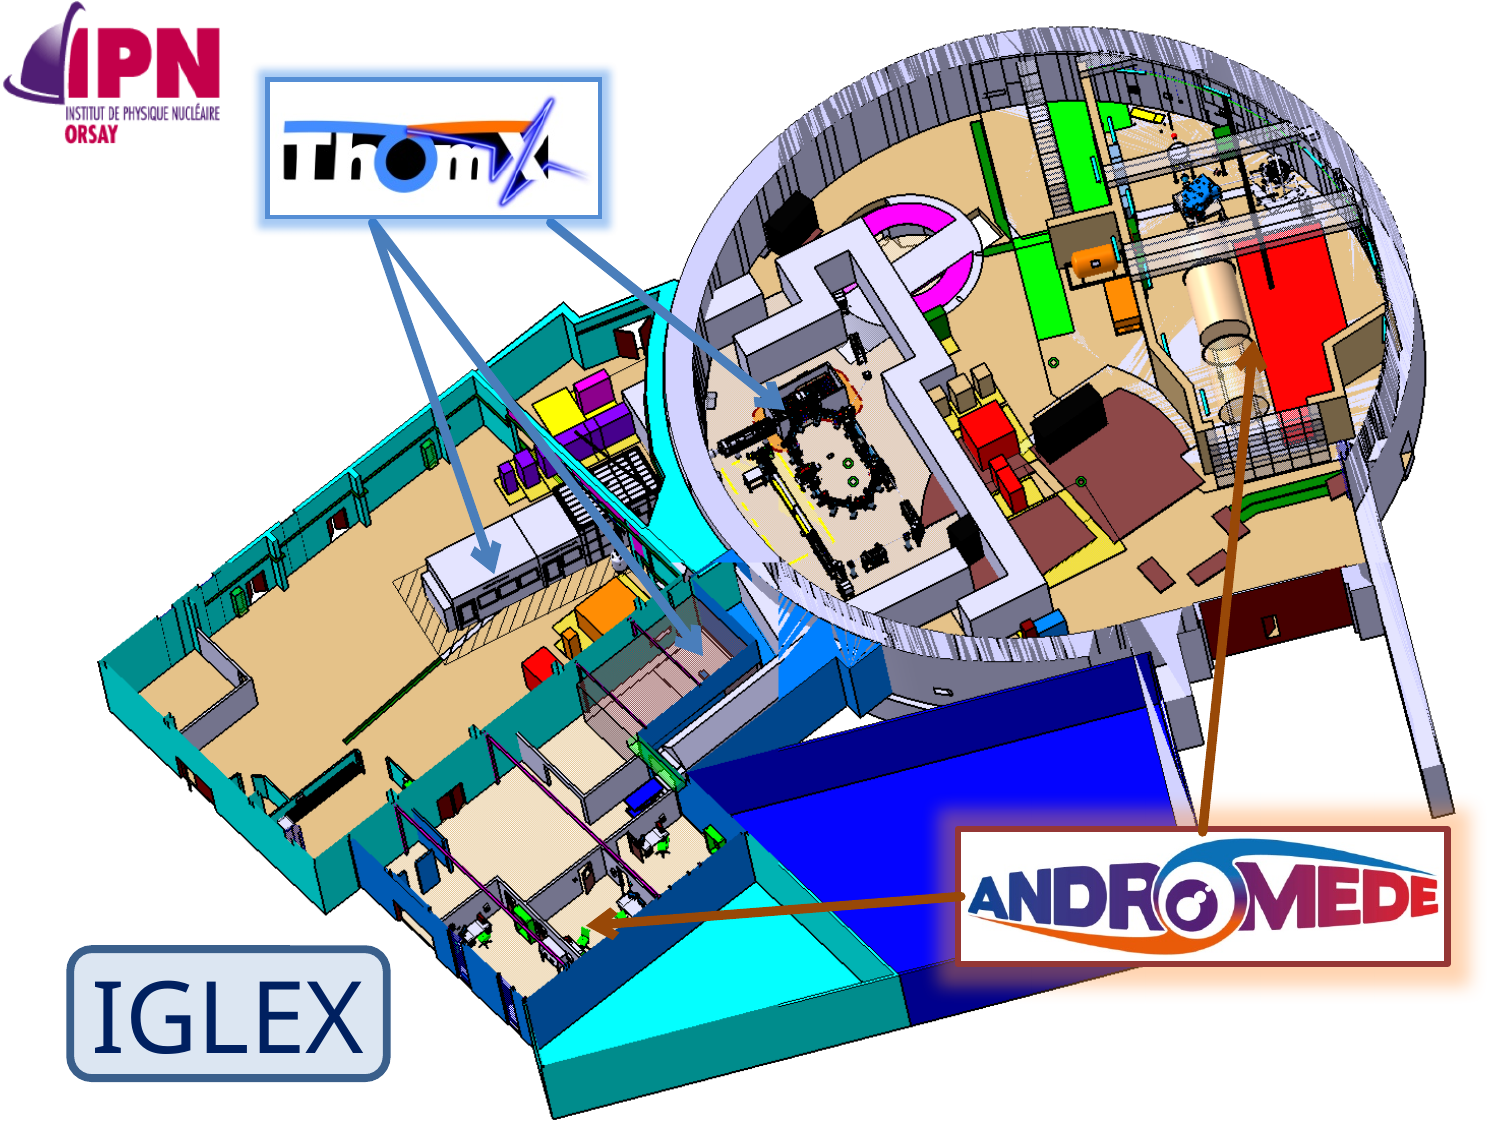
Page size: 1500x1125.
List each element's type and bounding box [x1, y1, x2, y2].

text_box [70, 0, 1465, 1125]
picture [0, 0, 235, 149]
